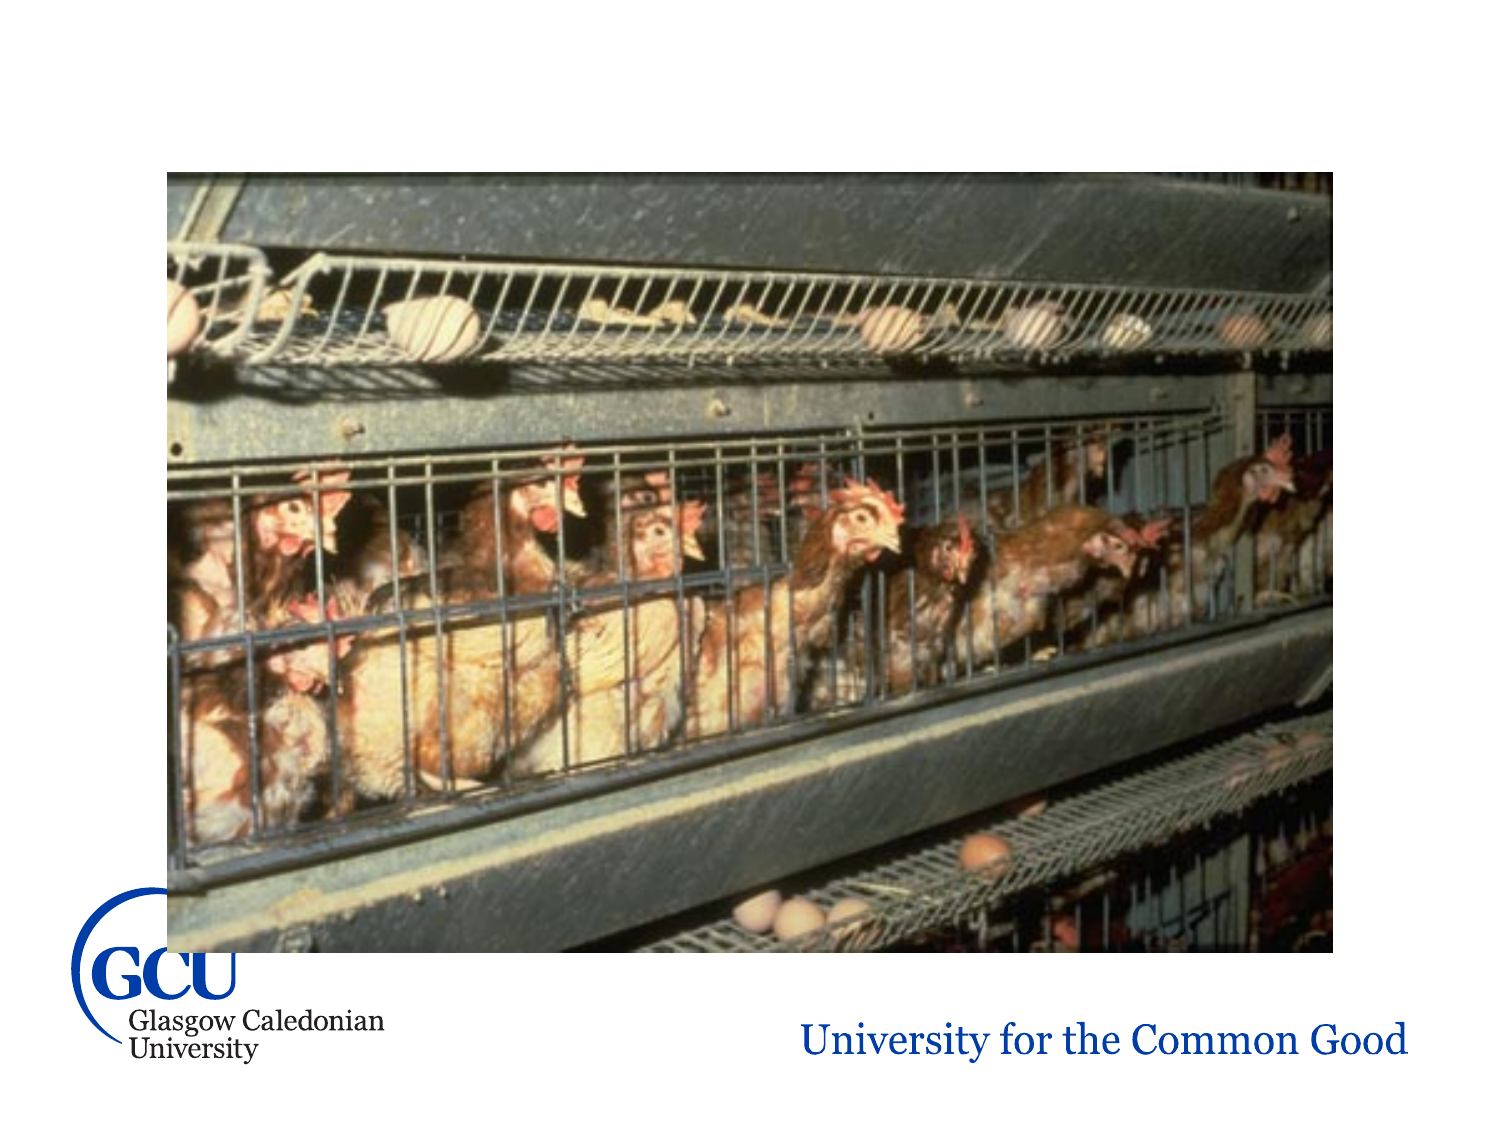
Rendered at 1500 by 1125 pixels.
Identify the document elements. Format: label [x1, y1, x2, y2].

picture [166, 172, 1334, 953]
